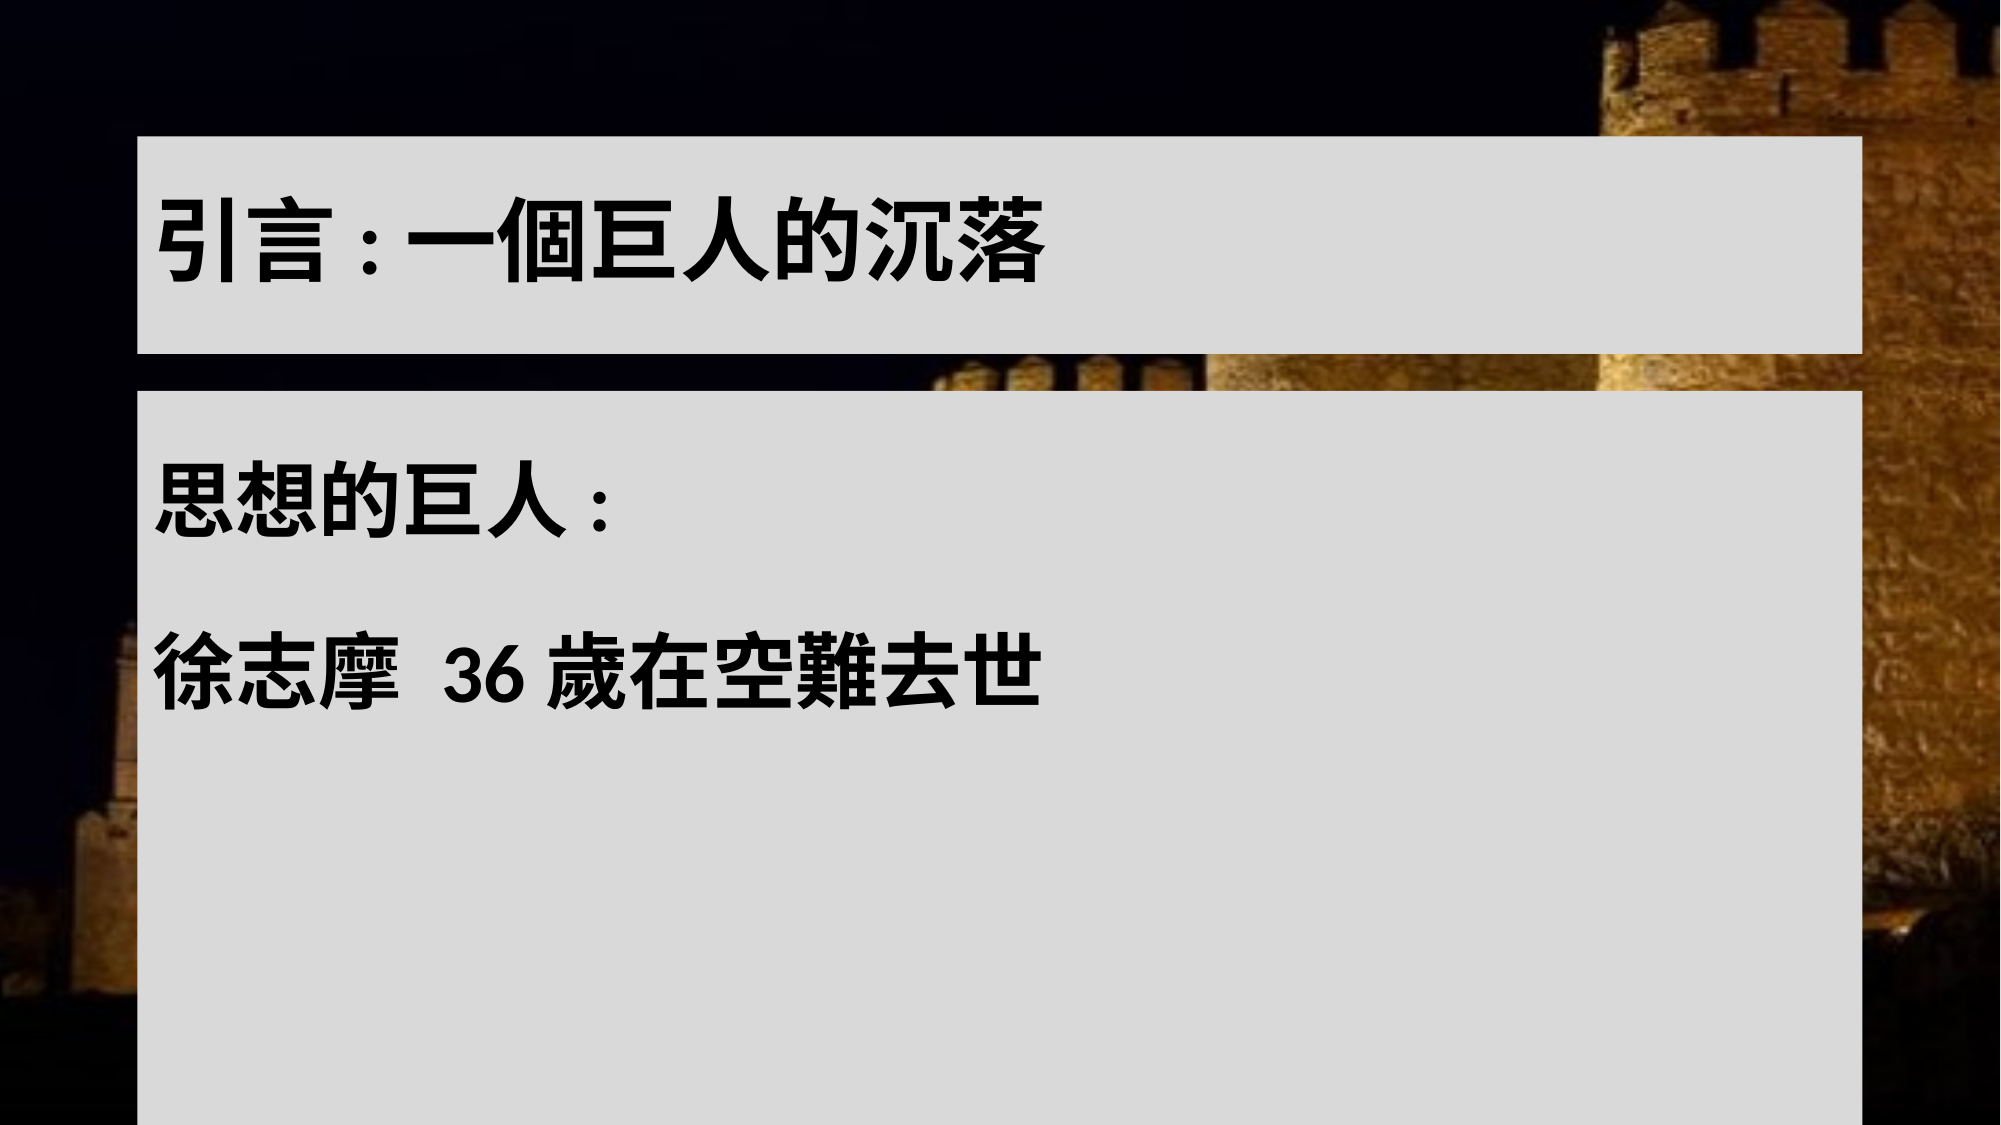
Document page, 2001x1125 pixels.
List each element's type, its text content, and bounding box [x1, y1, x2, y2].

picture [0, 0, 2001, 1125]
title 引言:一個巨人的沉落 [137, 136, 1863, 354]
list 思想的巨人: 徐志摩 36歲在空難去世 [137, 390, 1863, 1125]
